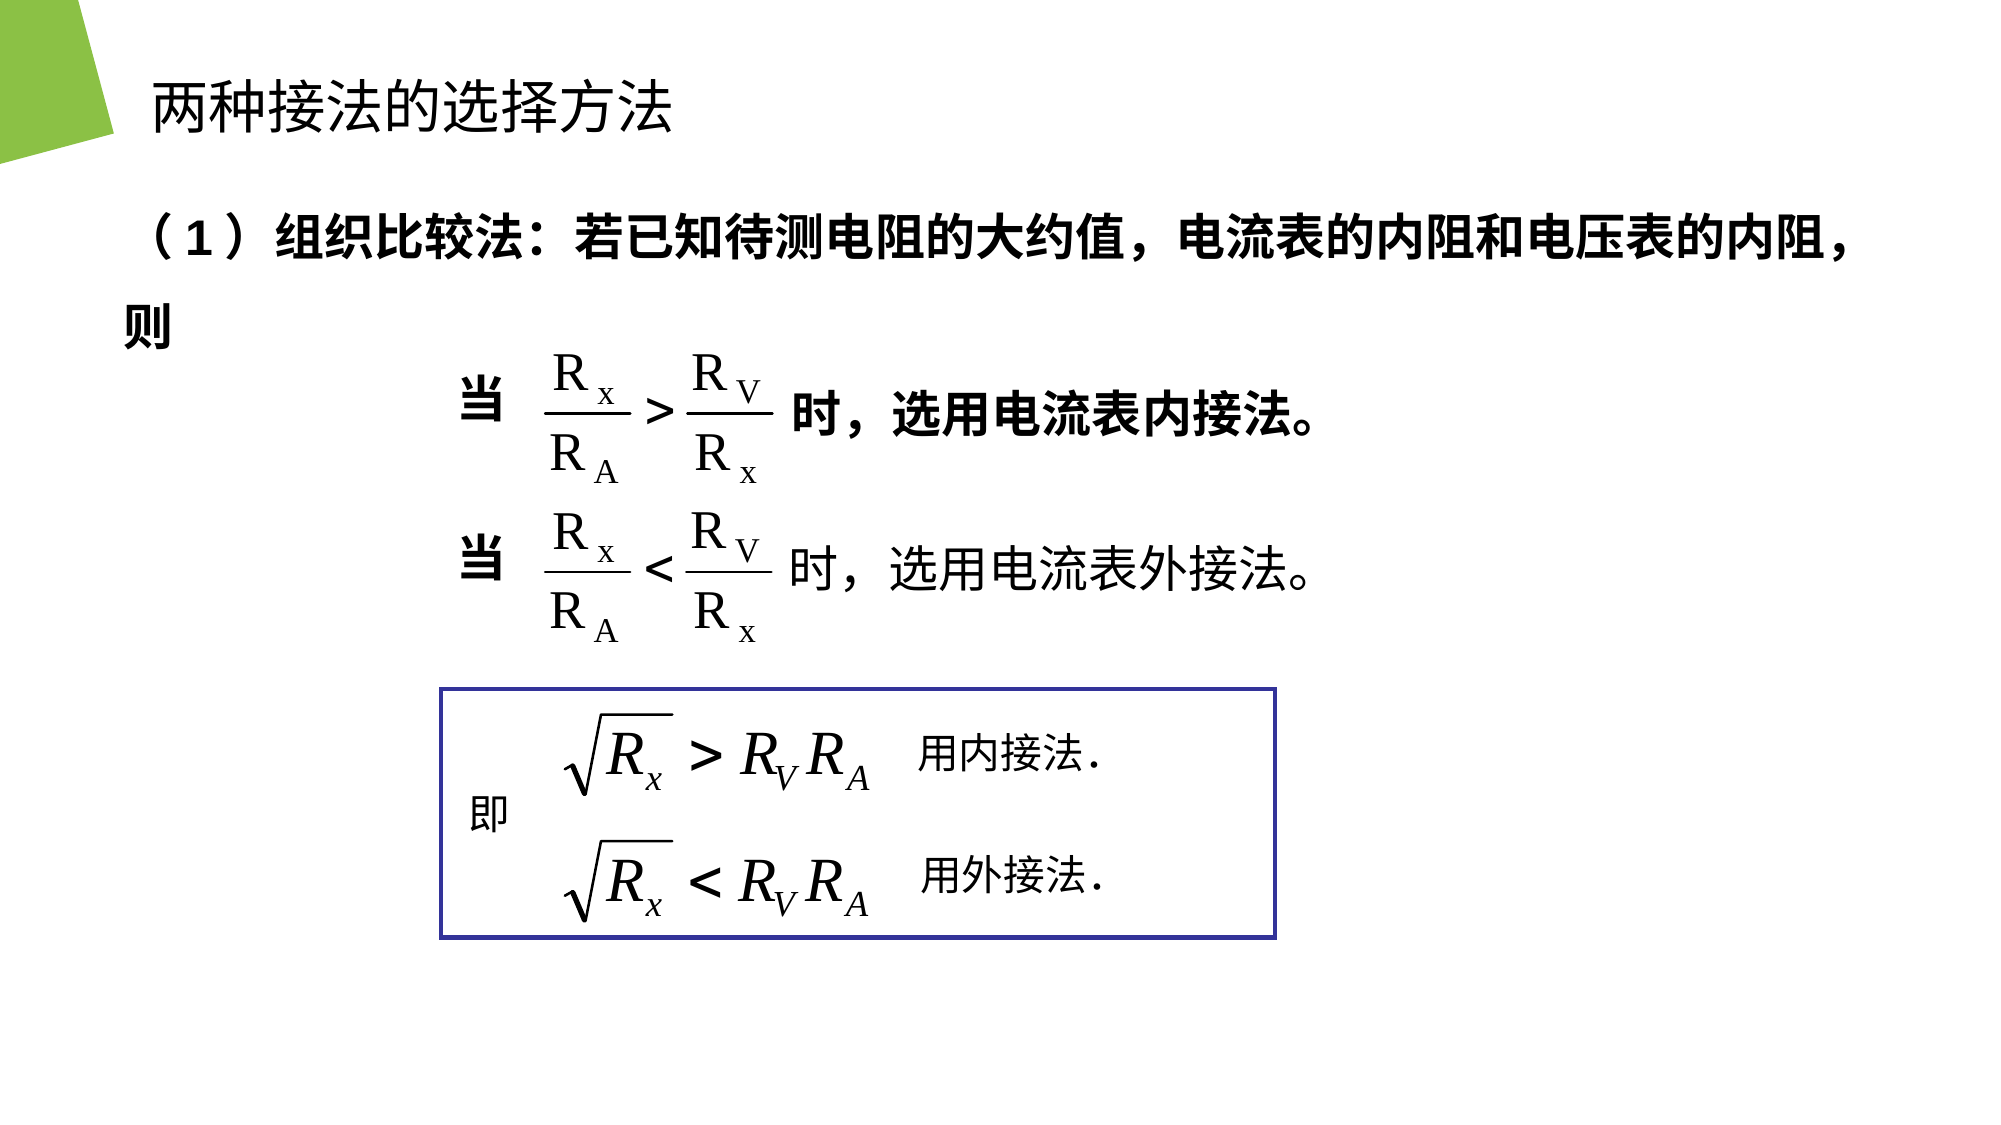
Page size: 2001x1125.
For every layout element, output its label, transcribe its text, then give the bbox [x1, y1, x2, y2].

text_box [441, 337, 1367, 497]
text_box （1）组织比较法：若已知待测电阻的大约值，电流表的内阻和电压表的内阻，则 [108, 168, 1890, 364]
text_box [440, 496, 1357, 656]
text_box 两种接法的选择方法 [135, 62, 690, 148]
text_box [441, 688, 1275, 938]
